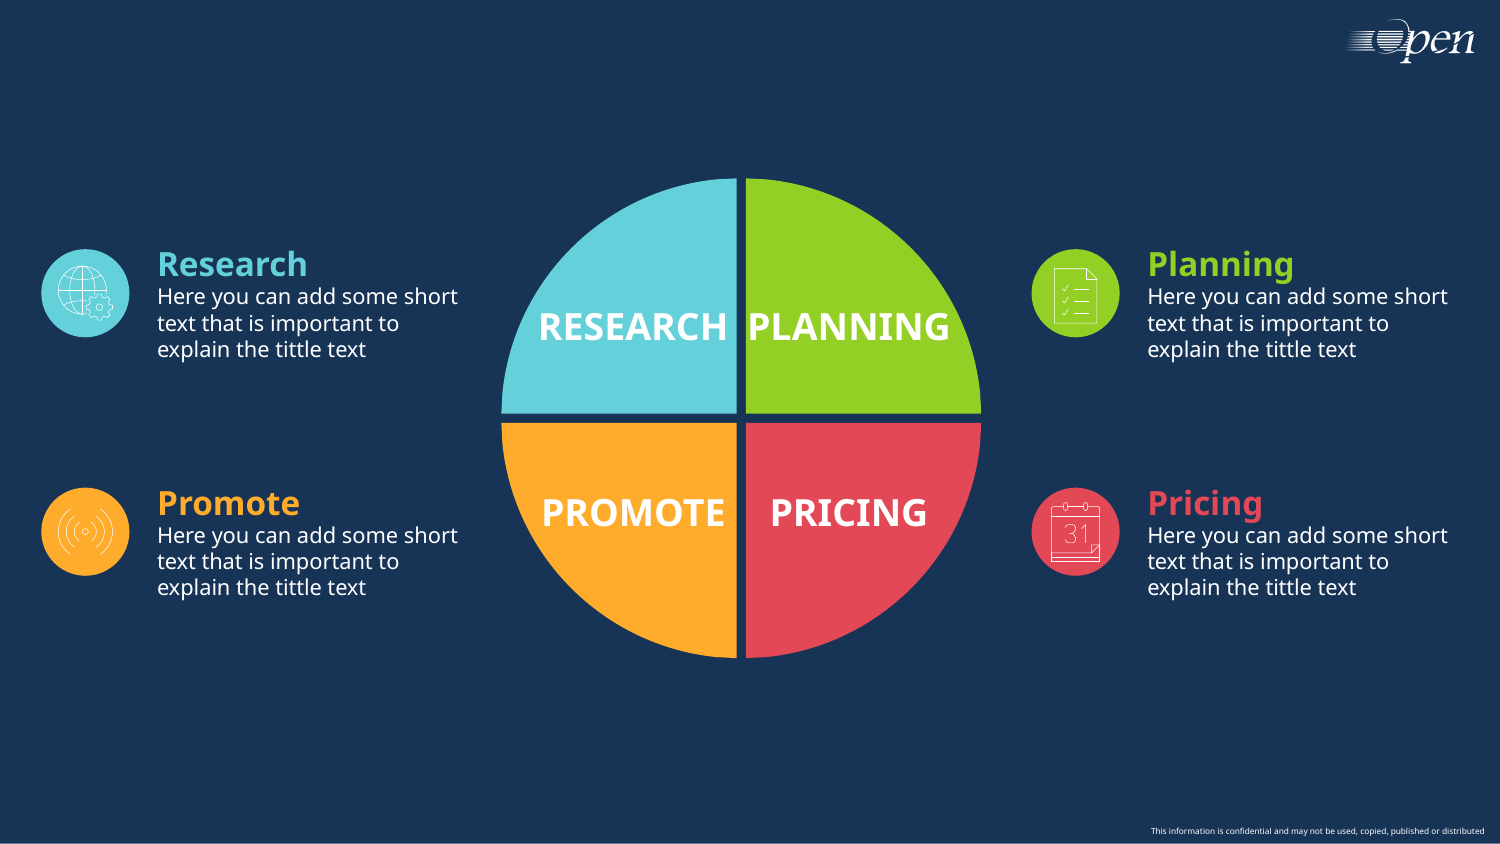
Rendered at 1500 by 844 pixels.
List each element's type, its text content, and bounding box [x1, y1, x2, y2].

text_box Here you can add some short text that is important to explain the tittle text [142, 514, 477, 608]
text_box [1054, 268, 1097, 324]
text_box [82, 528, 89, 535]
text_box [501, 178, 727, 414]
text_box Promote [142, 474, 402, 514]
text_box [1051, 502, 1100, 561]
text_box [1029, 247, 1122, 340]
picture [1340, 15, 1476, 66]
text_box [39, 247, 132, 340]
text_box Planning [1132, 235, 1392, 275]
text_box [58, 509, 80, 555]
text_box [58, 266, 113, 321]
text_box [729, 422, 982, 659]
text_box [1029, 485, 1122, 578]
text_box Here you can add some short text that is important to explain the tittle text [1132, 514, 1467, 608]
text_box Pricing [1132, 474, 1392, 514]
text_box [91, 509, 113, 555]
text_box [501, 422, 728, 659]
text_box [39, 485, 132, 578]
text_box Research [142, 235, 402, 275]
text_box Here you can add some short text that is important to explain the tittle text [1132, 275, 1467, 369]
text_box Here you can add some short text that is important to explain the tittle text [142, 275, 477, 369]
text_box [729, 178, 982, 414]
